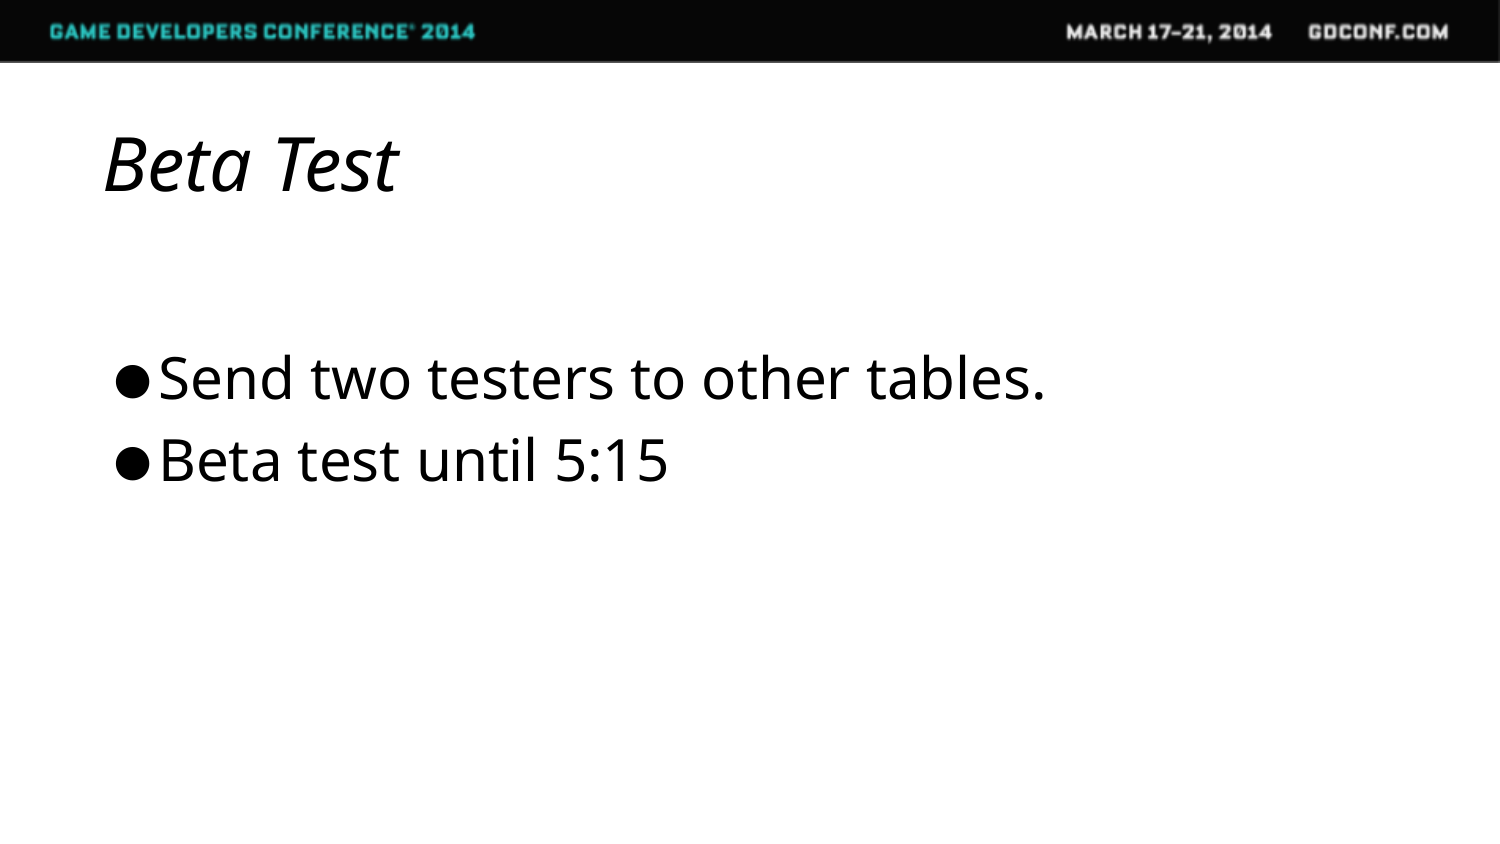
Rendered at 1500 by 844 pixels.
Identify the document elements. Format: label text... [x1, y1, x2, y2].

picture [0, 0, 1500, 63]
title Beta Test [87, 109, 1413, 238]
list Send two testers to other tables. Beta test until 5:15 [87, 334, 1413, 785]
